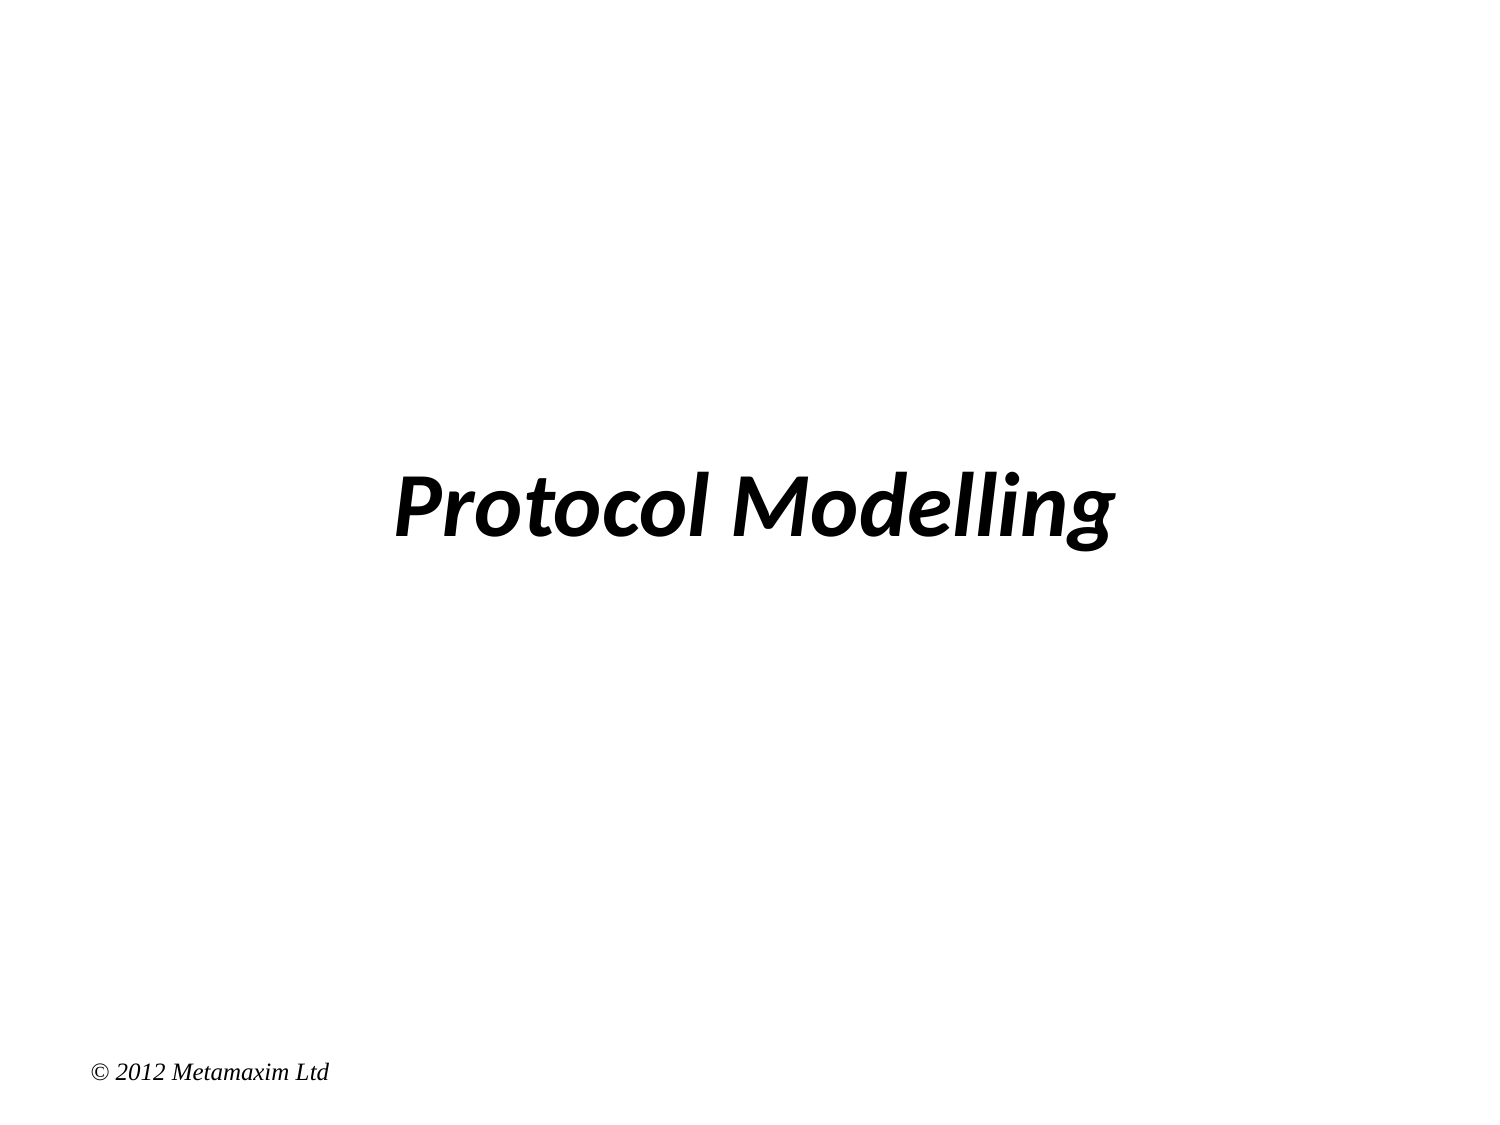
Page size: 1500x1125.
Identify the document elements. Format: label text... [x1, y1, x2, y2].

title Protocol Modelling [118, 437, 1394, 661]
